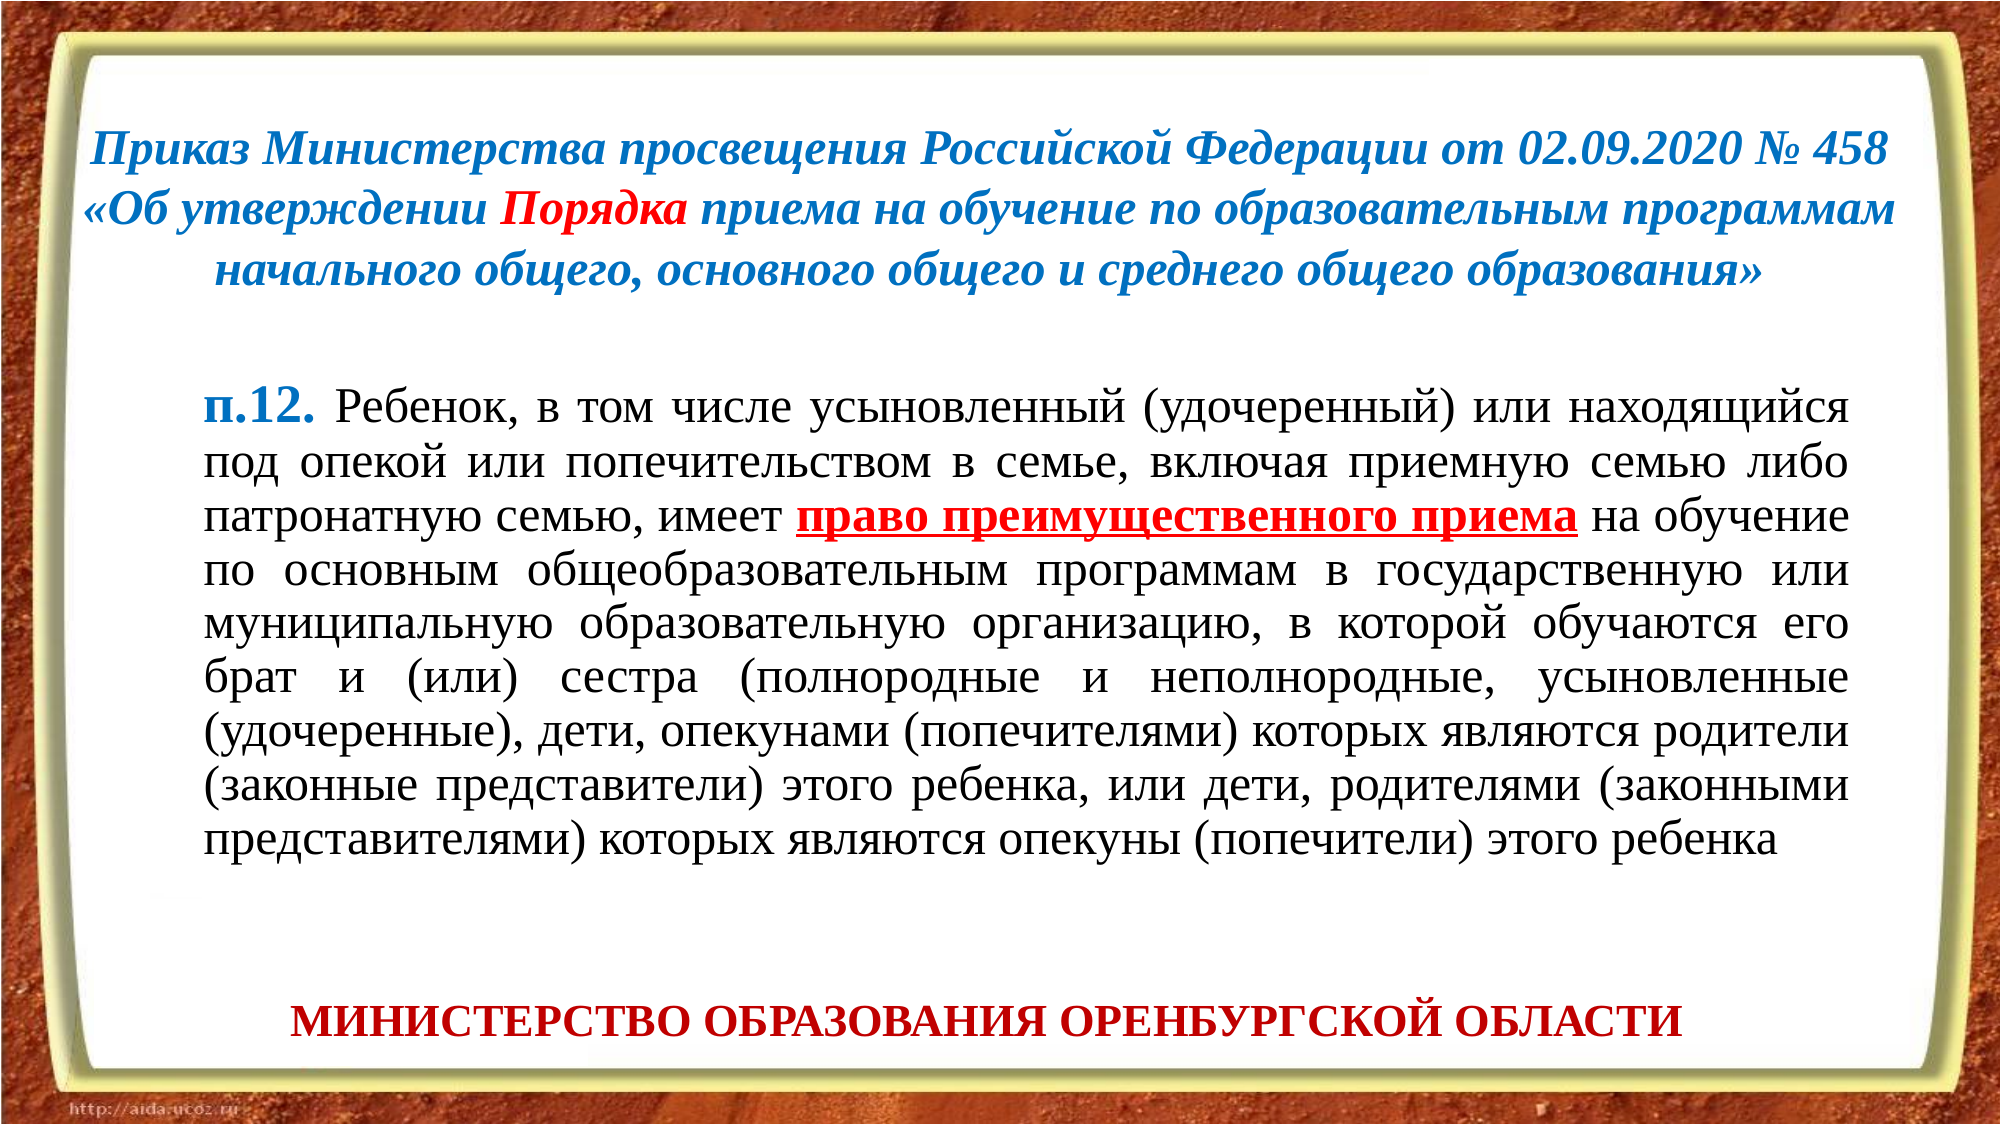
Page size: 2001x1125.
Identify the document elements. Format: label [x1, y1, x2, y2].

list [0, 0, 2000, 1125]
